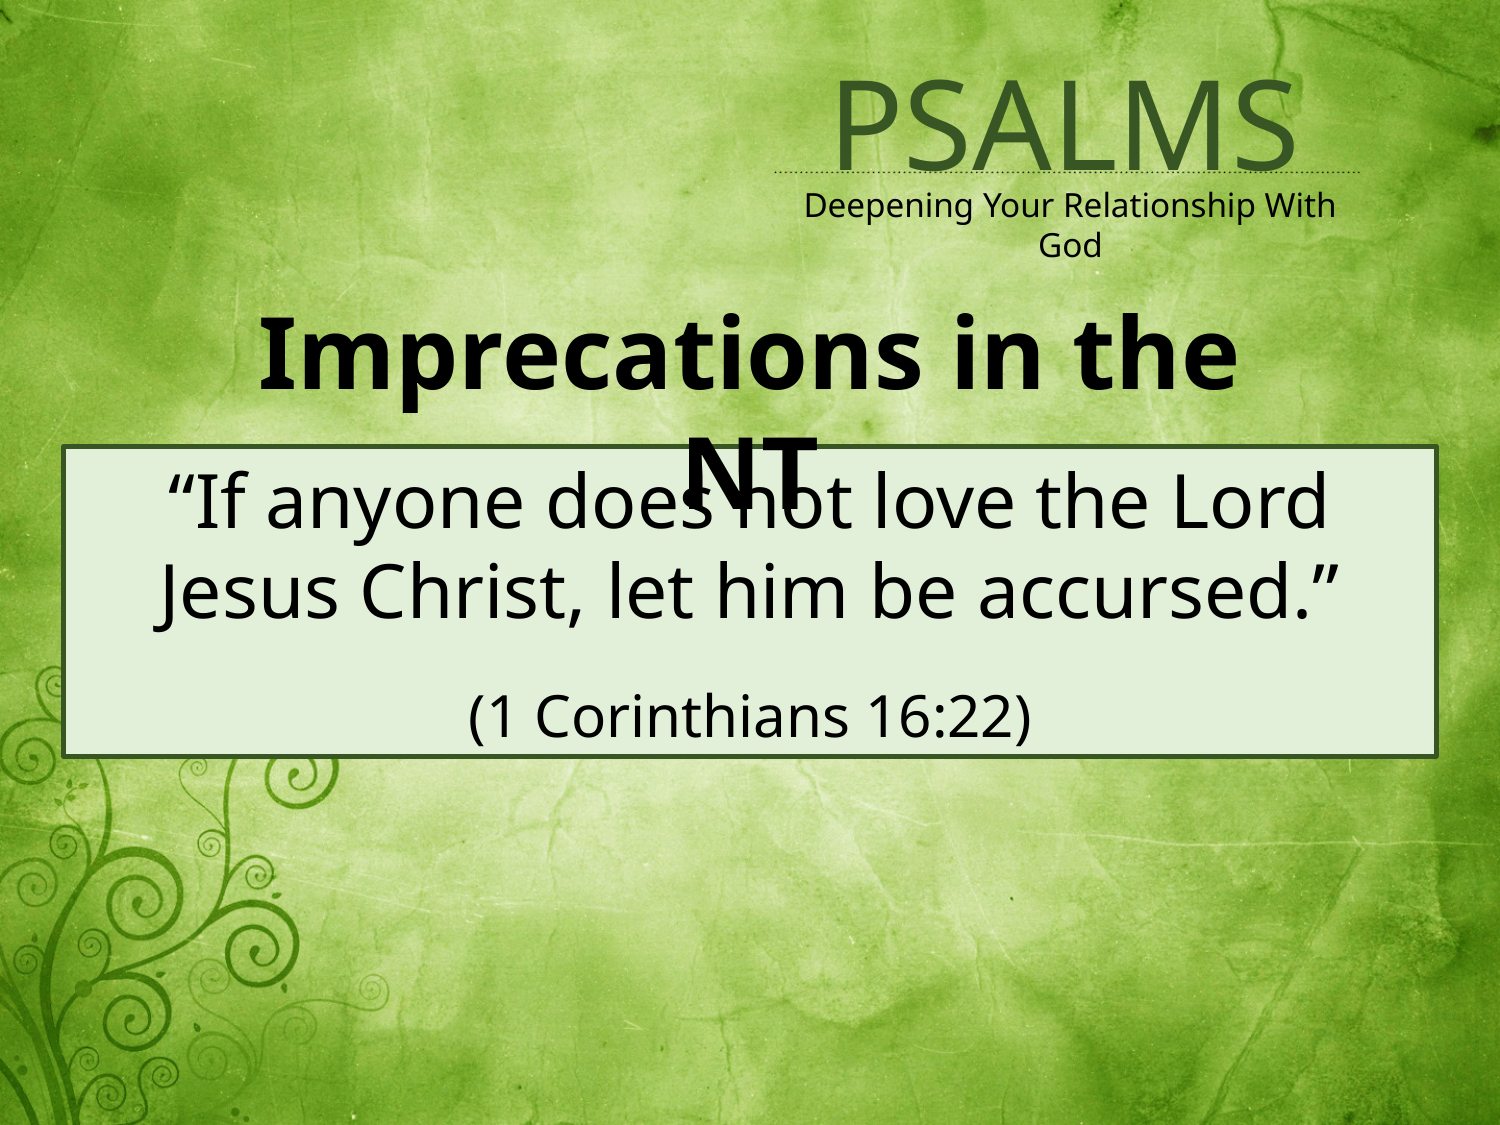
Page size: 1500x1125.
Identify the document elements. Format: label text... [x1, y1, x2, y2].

text_box “If anyone does not love the Lord Jesus Christ, let him be accursed.” (1 Corinthians 16:22) [63, 446, 1437, 757]
picture [0, 0, 1500, 1125]
text_box Imprecations in the NT [169, 282, 1331, 537]
